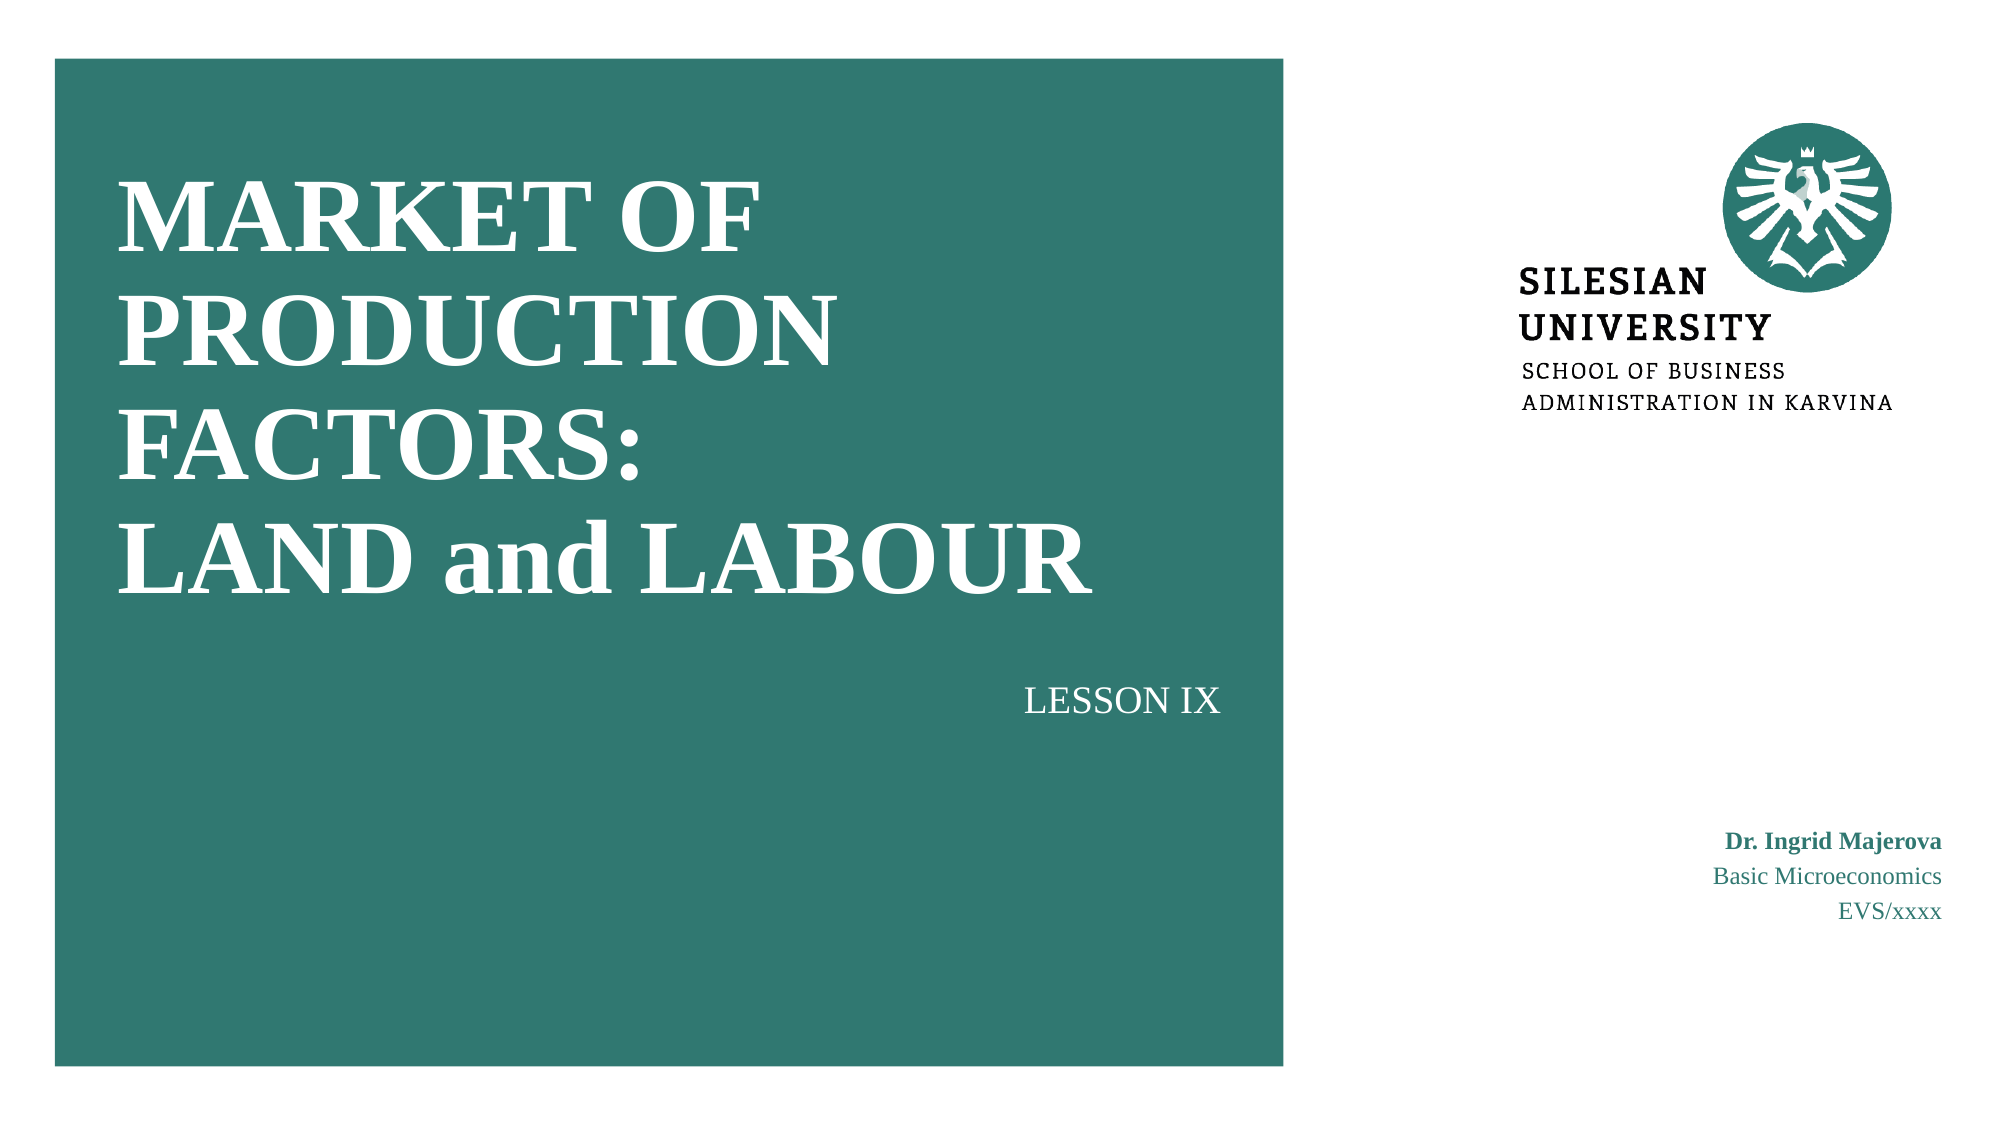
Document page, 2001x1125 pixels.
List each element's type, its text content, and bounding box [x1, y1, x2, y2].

text_box [54, 57, 1284, 1068]
text_box Dr. Ingrid Majerova Basic Microeconomics EVS/xxxx [1521, 814, 1963, 1067]
title MARKET OF PRODUCTION FACTORS: LAND and LABOUR [102, 153, 1247, 626]
subtitle LESSON IX [385, 672, 1237, 846]
picture [1519, 123, 1892, 410]
